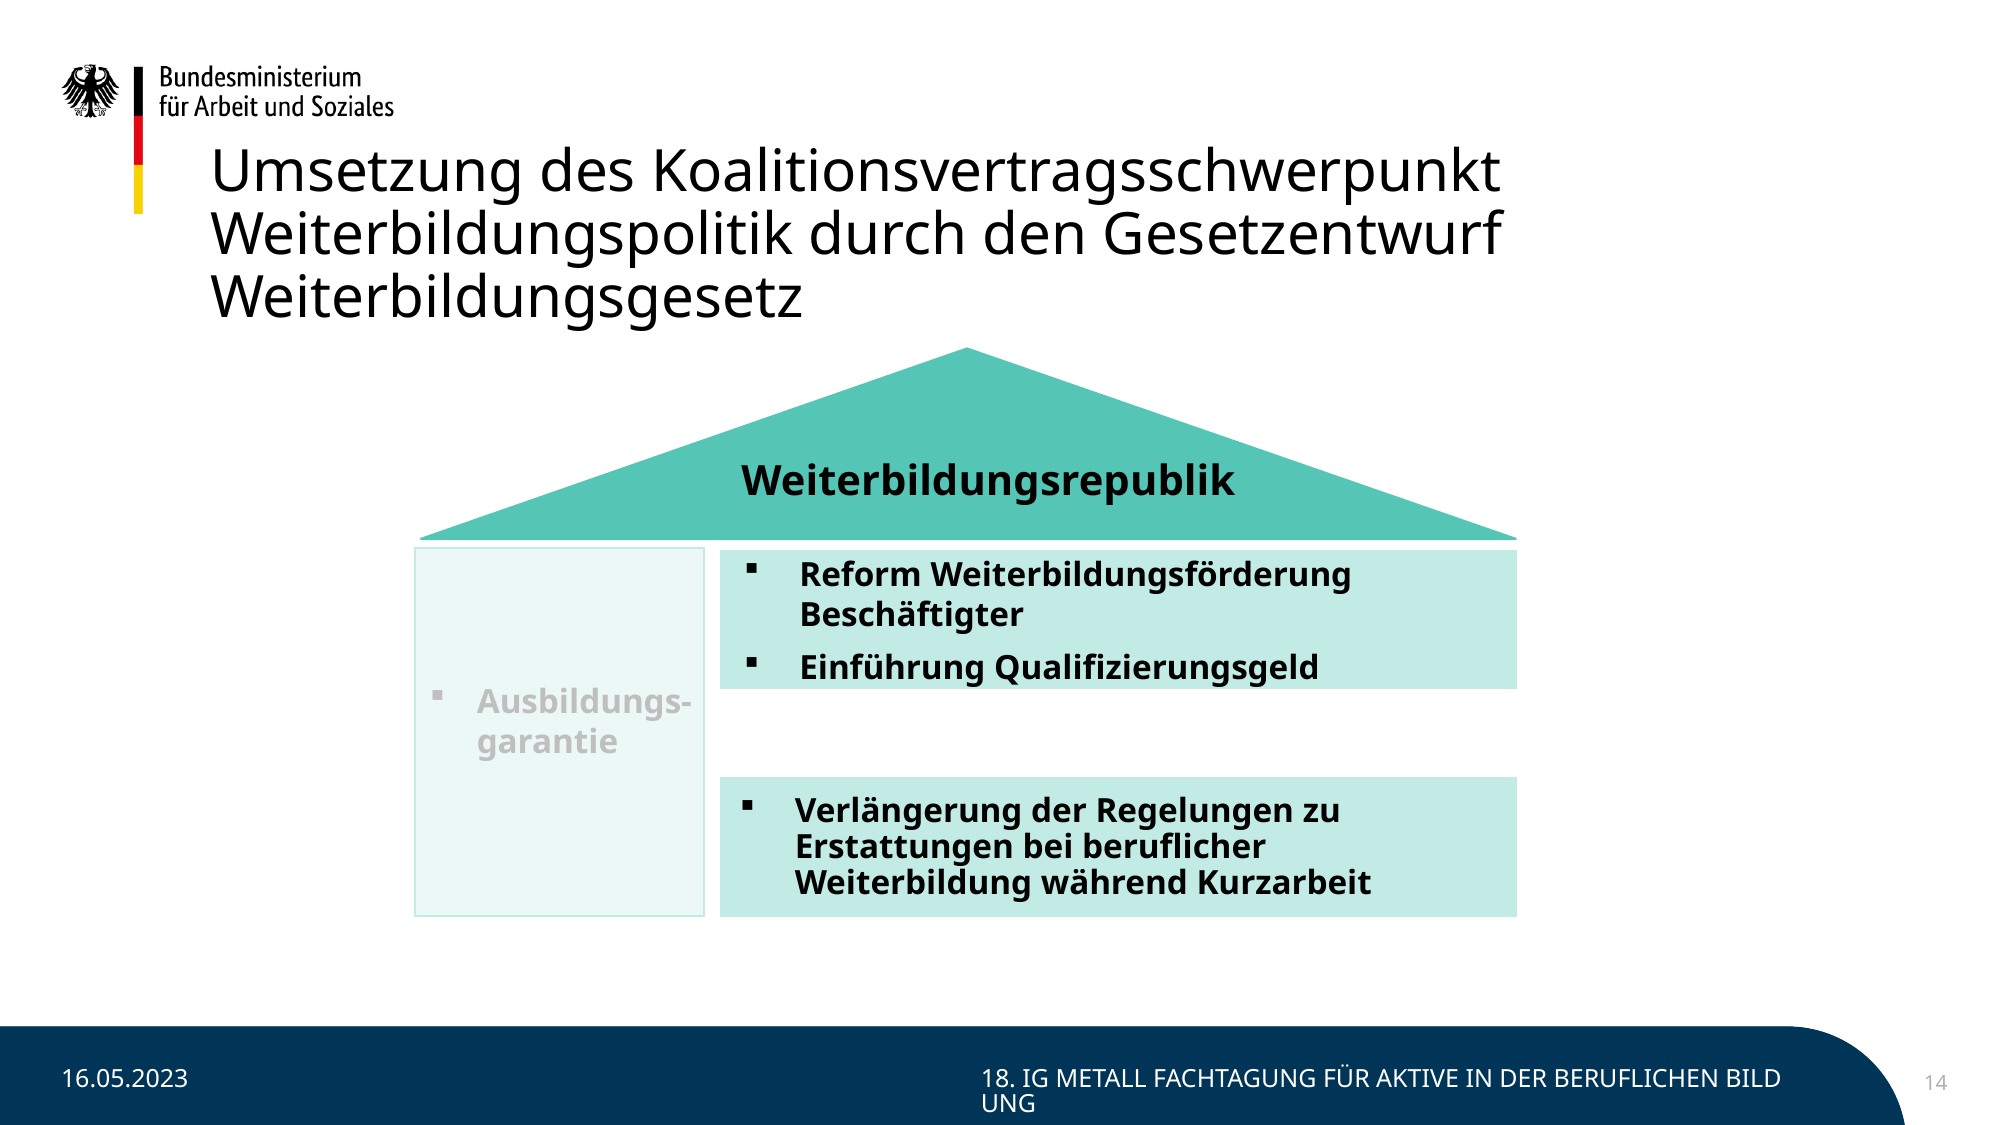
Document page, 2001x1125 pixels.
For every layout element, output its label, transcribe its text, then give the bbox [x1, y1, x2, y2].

picture [0, 1007, 1919, 1125]
picture [0, 19, 456, 266]
footer 18. IG Metall Fachtagung für Aktive in der beruflichen Bildung [965, 1049, 1815, 1110]
slide_number 14 [1876, 1053, 1963, 1114]
text_box Umsetzung des Koalitionsvertragsschwerpunkt Weiterbildungspolitik durch den Gesetzentwurf Weiterbildungsgesetz [195, 133, 1880, 338]
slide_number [45, 1047, 496, 1108]
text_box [415, 348, 1517, 917]
